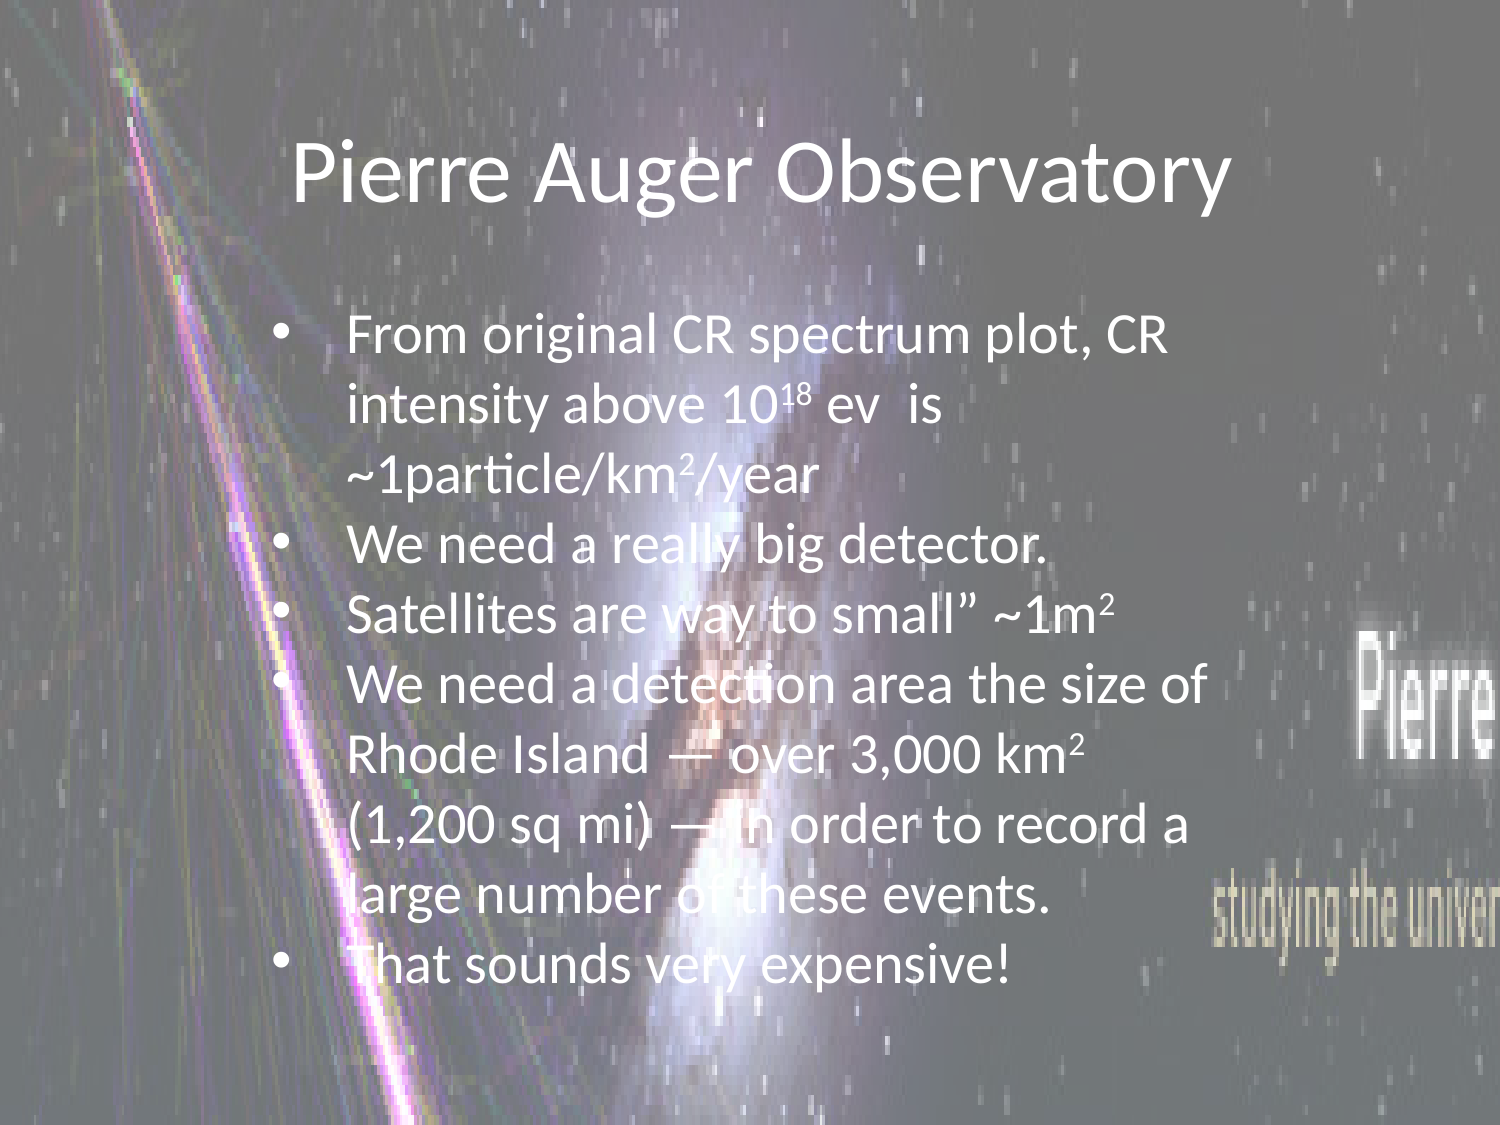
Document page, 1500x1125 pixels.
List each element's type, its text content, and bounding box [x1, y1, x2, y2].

title Pierre Auger Observatory [125, 99, 1400, 342]
text_box From original CR spectrum plot, CR intensity above 1018 ev is ~1particle/km2/year We need a really big detector. Satellites are way to small” ~1m2 We need a detection area the size of Rhode Island — over 3,000 km2 (1,200 sq mi) — in order to record a large number of these events. That sounds very expensive! [256, 287, 1240, 1125]
